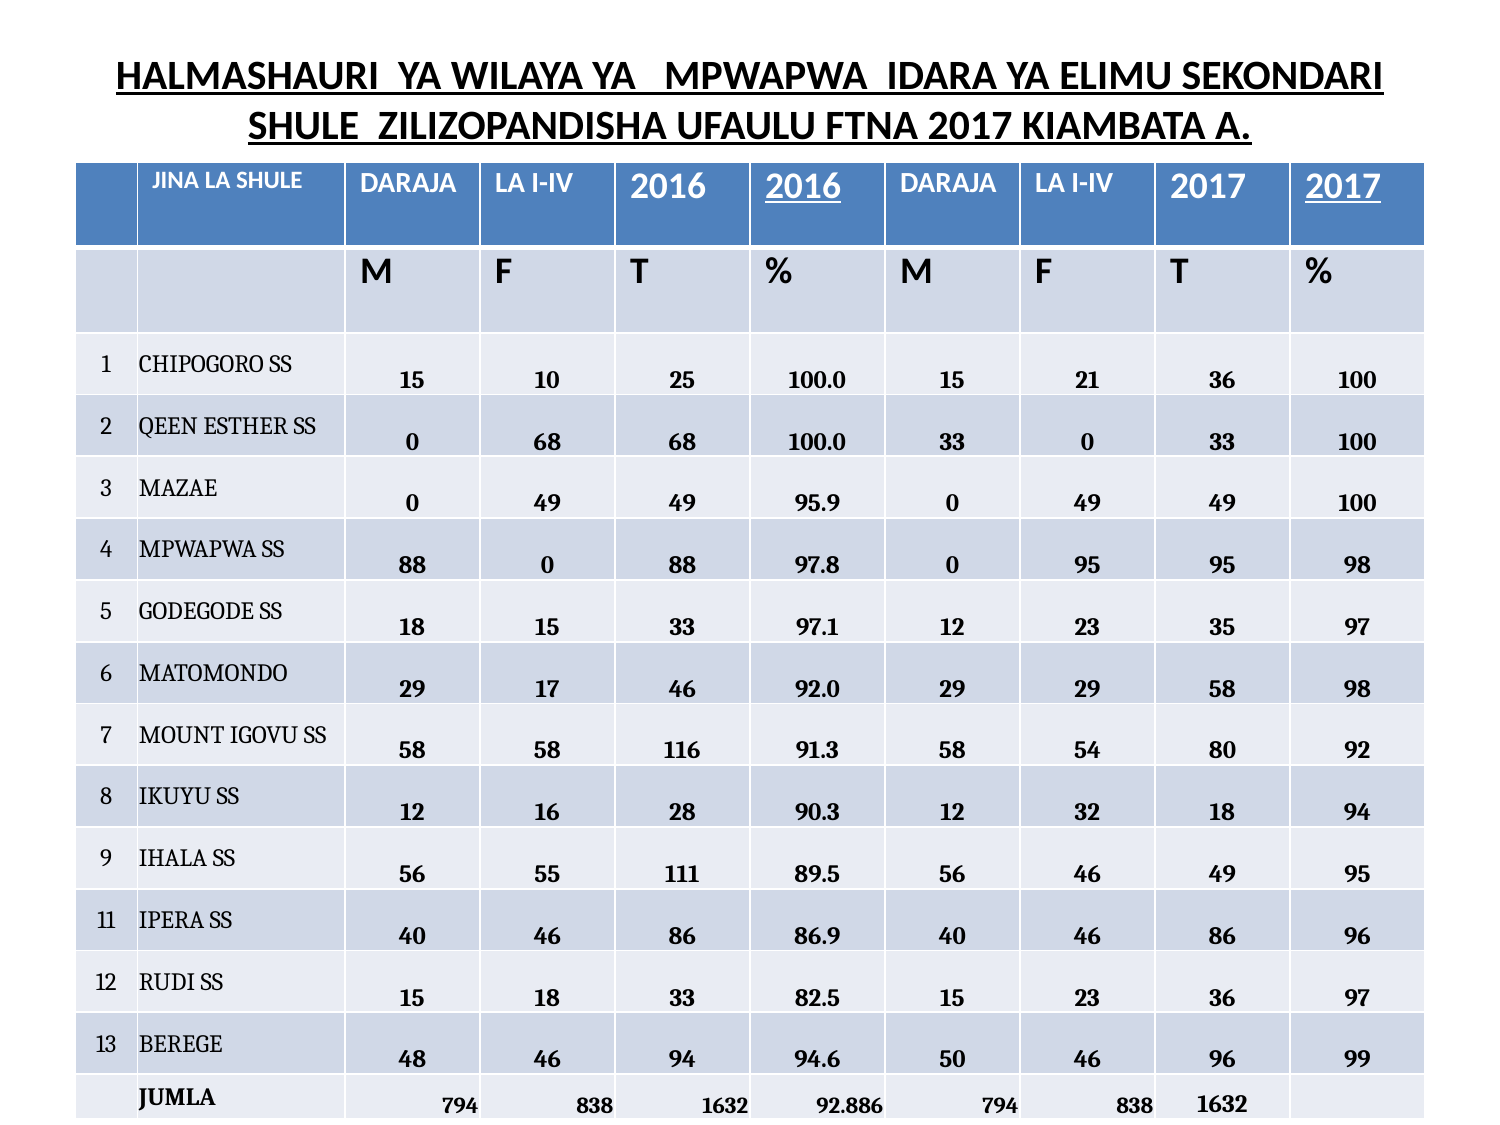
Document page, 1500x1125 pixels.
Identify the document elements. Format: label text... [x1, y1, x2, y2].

table_cell 5 [76, 581, 137, 641]
table_cell 33 [886, 395, 1019, 455]
table_cell BEREGE [138, 1013, 344, 1073]
table_cell 838 [1021, 1075, 1154, 1118]
table_cell 23 [1021, 951, 1154, 1011]
table_cell 40 [886, 890, 1019, 950]
table_cell 794 [886, 1075, 1019, 1118]
table_cell 100 [1291, 395, 1424, 455]
table_cell [76, 250, 137, 332]
table_cell 6 [76, 643, 137, 703]
table_cell 46 [1021, 1013, 1154, 1073]
table_cell 95 [1156, 519, 1289, 579]
table_cell 33 [616, 581, 749, 641]
table_cell 46 [1021, 828, 1154, 888]
table_cell 68 [481, 395, 614, 455]
table_cell 82.5 [751, 951, 884, 1011]
table_cell 88 [616, 519, 749, 579]
table_cell 91.3 [751, 704, 884, 764]
table_cell 58 [346, 704, 479, 764]
table_cell 12 [76, 951, 137, 1011]
table_cell 15 [346, 334, 479, 394]
table_cell 33 [616, 951, 749, 1011]
table_cell F [481, 250, 614, 332]
table_header [76, 163, 137, 245]
table_cell 95 [1291, 828, 1424, 888]
table_cell T [616, 250, 749, 332]
table_cell 100 [1291, 334, 1424, 394]
table_cell 49 [1156, 457, 1289, 517]
table_cell M [346, 250, 479, 332]
table_cell 3 [76, 457, 137, 517]
table_cell 46 [1021, 890, 1154, 950]
table_cell 1632 [1156, 1075, 1289, 1118]
table_header 2016 [751, 163, 884, 245]
table_cell MATOMONDO [138, 643, 344, 703]
table_cell 58 [1156, 643, 1289, 703]
table_cell 1632 [616, 1075, 749, 1118]
table_cell 100.0 [751, 395, 884, 455]
table_cell 96 [1156, 1013, 1289, 1073]
table_cell QEEN ESTHER SS [138, 395, 344, 455]
table_cell 33 [1156, 395, 1289, 455]
table_cell 90.3 [751, 766, 884, 826]
table_cell 35 [1156, 581, 1289, 641]
table_cell 15 [481, 581, 614, 641]
table_cell 97.8 [751, 519, 884, 579]
table_header LA I-IV [481, 163, 614, 245]
table_cell 46 [616, 643, 749, 703]
table_cell 94 [1291, 766, 1424, 826]
table_cell 12 [886, 581, 1019, 641]
table_cell 18 [346, 581, 479, 641]
table_cell 96 [1291, 890, 1424, 950]
table_cell RUDI SS [138, 951, 344, 1011]
table_cell 88 [346, 519, 479, 579]
table_cell 111 [616, 828, 749, 888]
table_cell 86 [1156, 890, 1289, 950]
table_cell 92.0 [751, 643, 884, 703]
table_cell 25 [616, 334, 749, 394]
table_cell 95.9 [751, 457, 884, 517]
table_cell JUMLA [138, 1075, 344, 1118]
table_cell 2 [76, 395, 137, 455]
table_header 2016 [616, 163, 749, 245]
table_cell F [1021, 250, 1154, 332]
table_cell 17 [481, 643, 614, 703]
table_cell IHALA SS [138, 828, 344, 888]
table_cell 21 [1021, 334, 1154, 394]
table_cell 32 [1021, 766, 1154, 826]
table_cell 49 [481, 457, 614, 517]
table_cell 15 [346, 951, 479, 1011]
table_cell 49 [1156, 828, 1289, 888]
table_cell 18 [1156, 766, 1289, 826]
table_cell 10 [481, 334, 614, 394]
table_cell 28 [616, 766, 749, 826]
table_cell 98 [1291, 643, 1424, 703]
table_cell 100.0 [751, 334, 884, 394]
table_cell T [1156, 250, 1289, 332]
table_cell 92 [1291, 704, 1424, 764]
table_cell 15 [886, 334, 1019, 394]
table_cell M [886, 250, 1019, 332]
table_cell 18 [481, 951, 614, 1011]
table_cell 97 [1291, 581, 1424, 641]
table_cell 116 [616, 704, 749, 764]
table_cell 46 [481, 890, 614, 950]
table_cell 0 [886, 519, 1019, 579]
table_cell 40 [346, 890, 479, 950]
table_cell 4 [76, 519, 137, 579]
table_cell IKUYU SS [138, 766, 344, 826]
table_cell 12 [346, 766, 479, 826]
table_cell 46 [481, 1013, 614, 1073]
table_cell CHIPOGORO SS [138, 334, 344, 394]
table_cell 89.5 [751, 828, 884, 888]
table_cell 0 [886, 457, 1019, 517]
table_cell MAZAE [138, 457, 344, 517]
table_cell 50 [886, 1013, 1019, 1073]
table_cell 36 [1156, 334, 1289, 394]
table_cell 98 [1291, 519, 1424, 579]
table_cell 49 [616, 457, 749, 517]
table_cell 29 [886, 643, 1019, 703]
table_cell 12 [886, 766, 1019, 826]
table_cell 97.1 [751, 581, 884, 641]
table_cell 92.886 [751, 1075, 884, 1118]
table_cell 36 [1156, 951, 1289, 1011]
table_cell 23 [1021, 581, 1154, 641]
table_cell [138, 250, 344, 332]
table_cell 49 [1021, 457, 1154, 517]
table_cell % [751, 250, 884, 332]
table_cell 58 [481, 704, 614, 764]
table_cell % [1291, 250, 1424, 332]
table_cell 58 [886, 704, 1019, 764]
table_header DARAJA [346, 163, 479, 245]
table_cell 15 [886, 951, 1019, 1011]
table_cell 11 [76, 890, 137, 950]
table_cell 13 [76, 1013, 137, 1073]
table_header 2017 [1291, 163, 1424, 245]
table_cell 16 [481, 766, 614, 826]
table_cell 94 [616, 1013, 749, 1073]
table_cell 29 [1021, 643, 1154, 703]
table_cell [76, 1075, 137, 1118]
table_cell 29 [346, 643, 479, 703]
table_cell 86 [616, 890, 749, 950]
table_cell 1 [76, 334, 137, 394]
table_cell 0 [346, 457, 479, 517]
table_cell [1291, 1075, 1424, 1118]
table_cell MPWAPWA SS [138, 519, 344, 579]
table_cell MOUNT IGOVU SS [138, 704, 344, 764]
table_cell IPERA SS [138, 890, 344, 950]
table_cell 55 [481, 828, 614, 888]
table_cell 95 [1021, 519, 1154, 579]
table_cell 7 [76, 704, 137, 764]
table_cell 94.6 [751, 1013, 884, 1073]
table_cell 8 [76, 766, 137, 826]
table_cell 56 [346, 828, 479, 888]
table_cell 99 [1291, 1013, 1424, 1073]
table_cell 9 [76, 828, 137, 888]
table_cell 0 [1021, 395, 1154, 455]
table_cell 97 [1291, 951, 1424, 1011]
table_cell 100 [1291, 457, 1424, 517]
table_header JINA LA SHULE [138, 163, 344, 245]
table_cell 86.9 [751, 890, 884, 950]
table_cell 54 [1021, 704, 1154, 764]
title HALMASHAURI YA WILAYA YA MPWAPWA IDARA YA ELIMU SEKONDARI SHULE ZILIZOPANDISHA UFAULU FTNA 2017 KIAMBATA A. [75, 45, 1425, 150]
table_cell 80 [1156, 704, 1289, 764]
table_header DARAJA [886, 163, 1019, 245]
table_cell 794 [346, 1075, 479, 1118]
table_cell 838 [481, 1075, 614, 1118]
table_cell 56 [886, 828, 1019, 888]
table_cell 48 [346, 1013, 479, 1073]
table_cell GODEGODE SS [138, 581, 344, 641]
table_cell 0 [481, 519, 614, 579]
table_header 2017 [1156, 163, 1289, 245]
table_cell 68 [616, 395, 749, 455]
table_header LA I-IV [1021, 163, 1154, 245]
table_cell 0 [346, 395, 479, 455]
